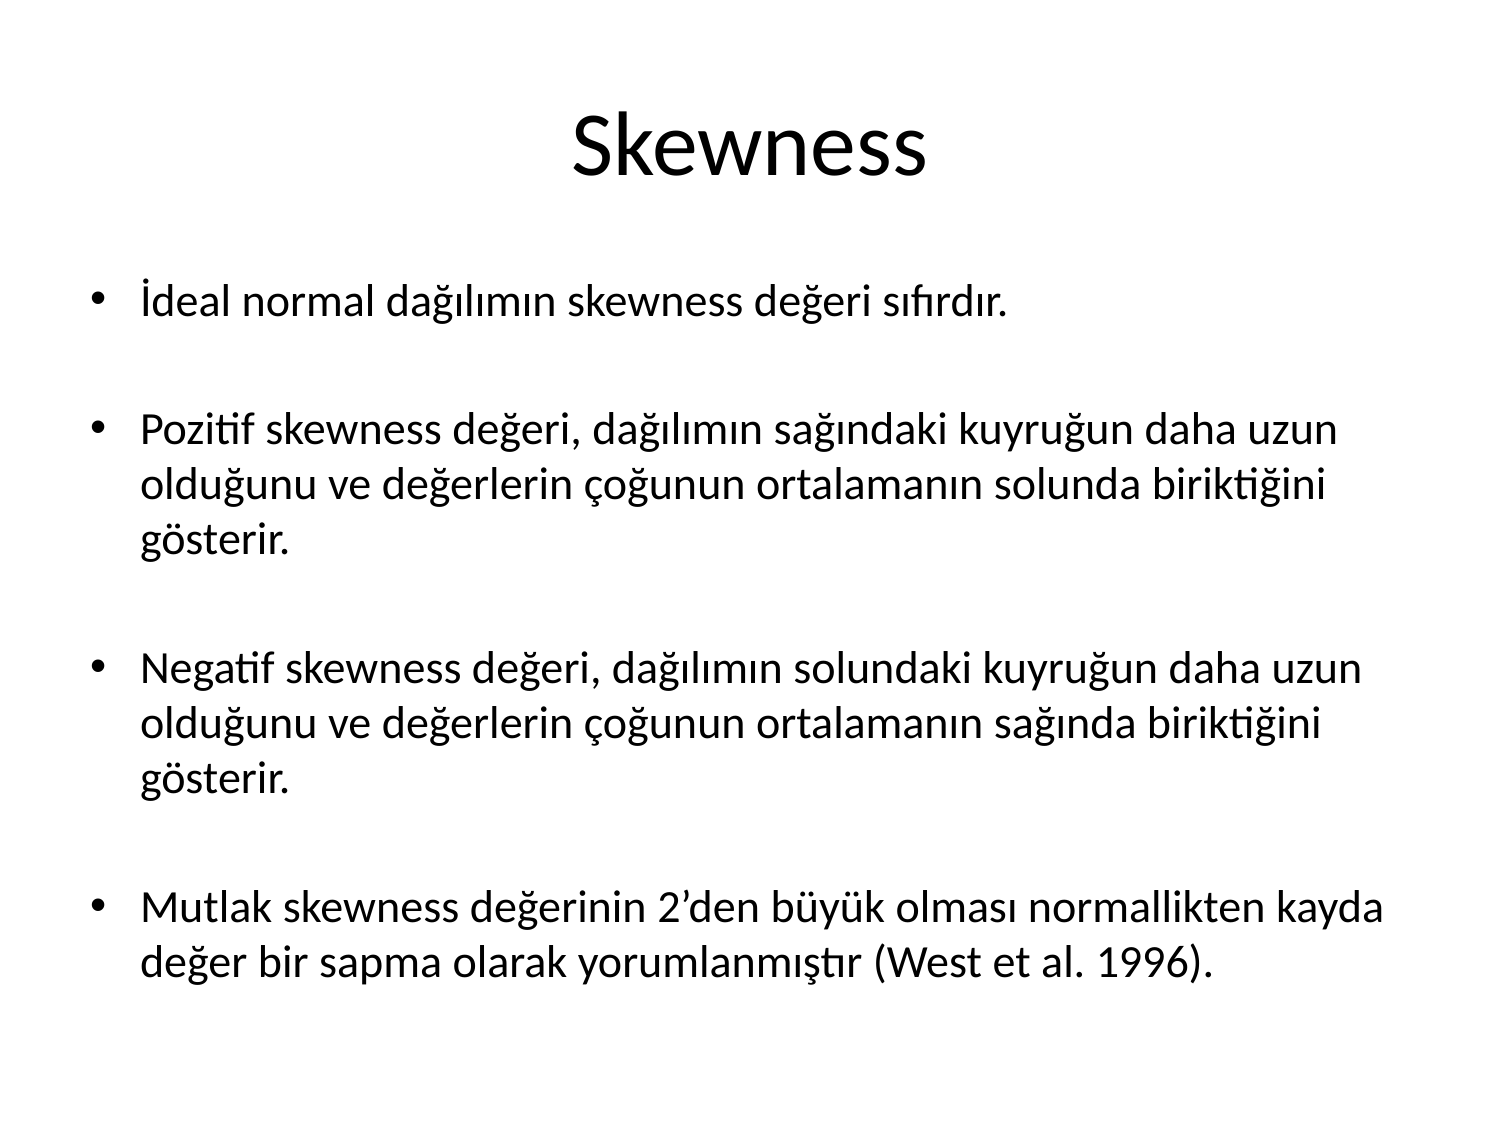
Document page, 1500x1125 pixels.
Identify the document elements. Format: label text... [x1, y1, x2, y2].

list İdeal normal dağılımın skewness değeri sıfırdır. Pozitif skewness değeri, dağılımın sağındaki kuyruğun daha uzun olduğunu ve değerlerin çoğunun ortalamanın solunda biriktiğini gösterir. Negatif skewness değeri, dağılımın solundaki kuyruğun daha uzun olduğunu ve değerlerin çoğunun ortalamanın sağında biriktiğini gösterir. Mutlak skewness değerinin 2’den büyük olması normallikten kayda değer bir sapma olarak yorumlanmıştır (West et al. 1996). [75, 262, 1425, 1005]
title Skewness [75, 45, 1425, 233]
